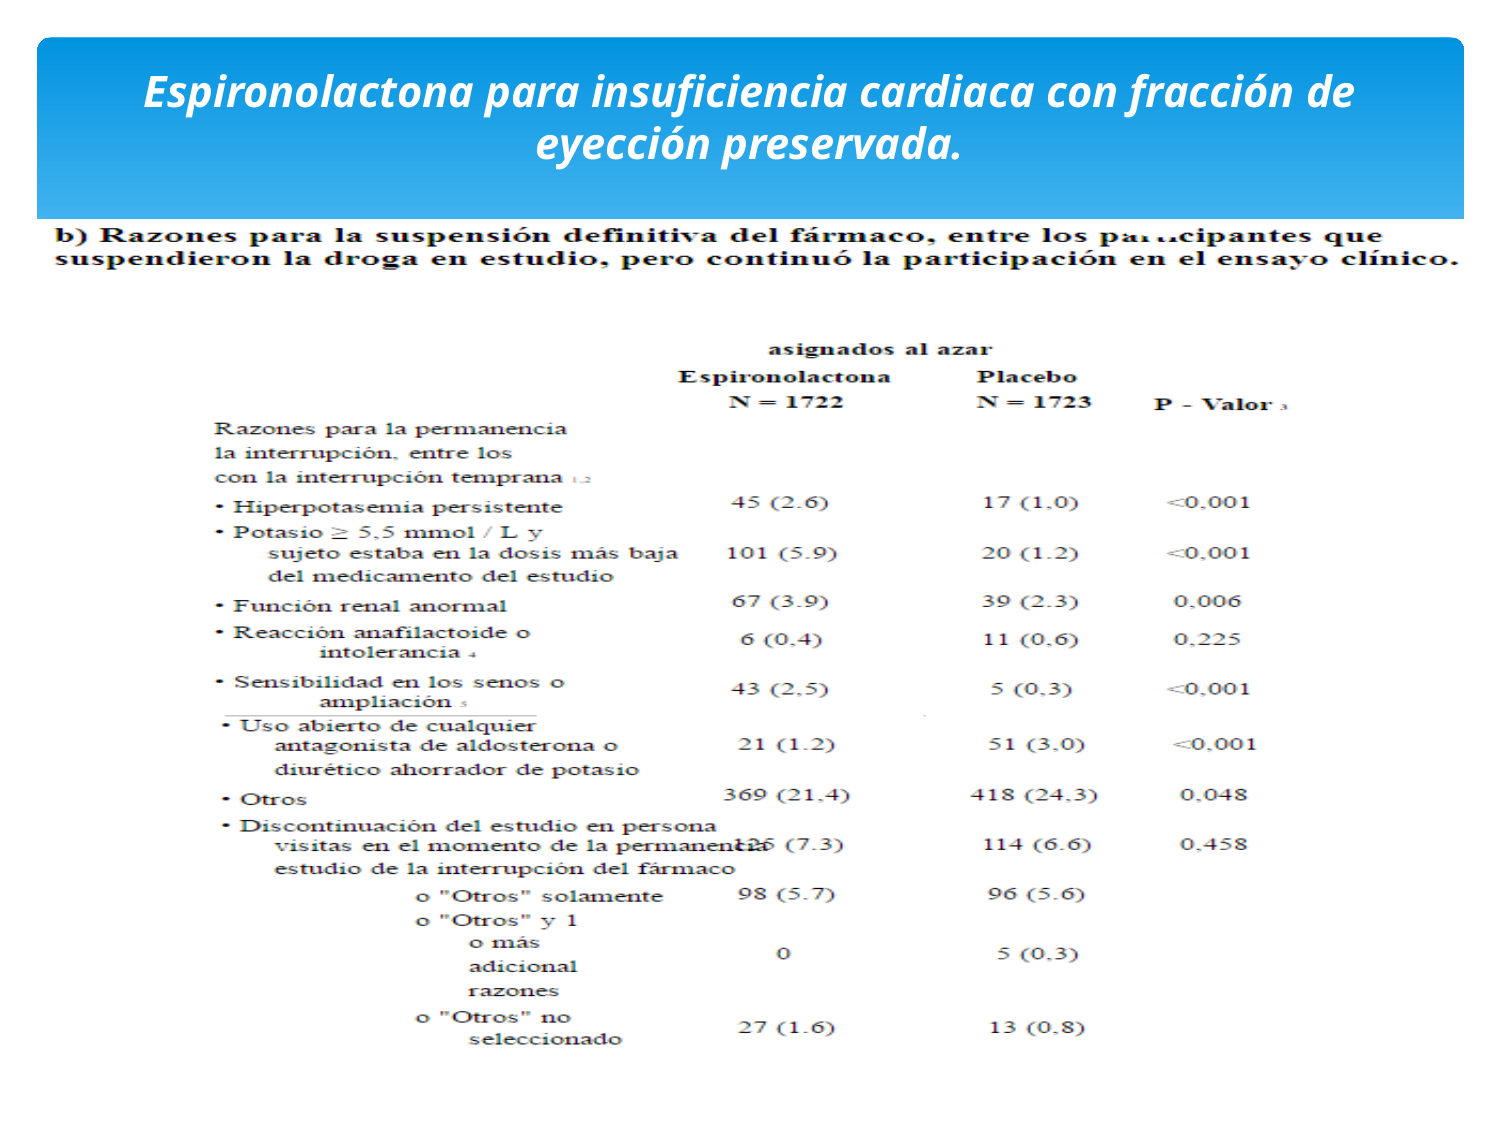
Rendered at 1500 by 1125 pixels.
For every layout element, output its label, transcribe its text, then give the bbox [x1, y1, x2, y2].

picture [29, 219, 1471, 1063]
title Espironolactona para insuficiencia cardiaca con fracción de eyección preservada. [75, 55, 1425, 216]
